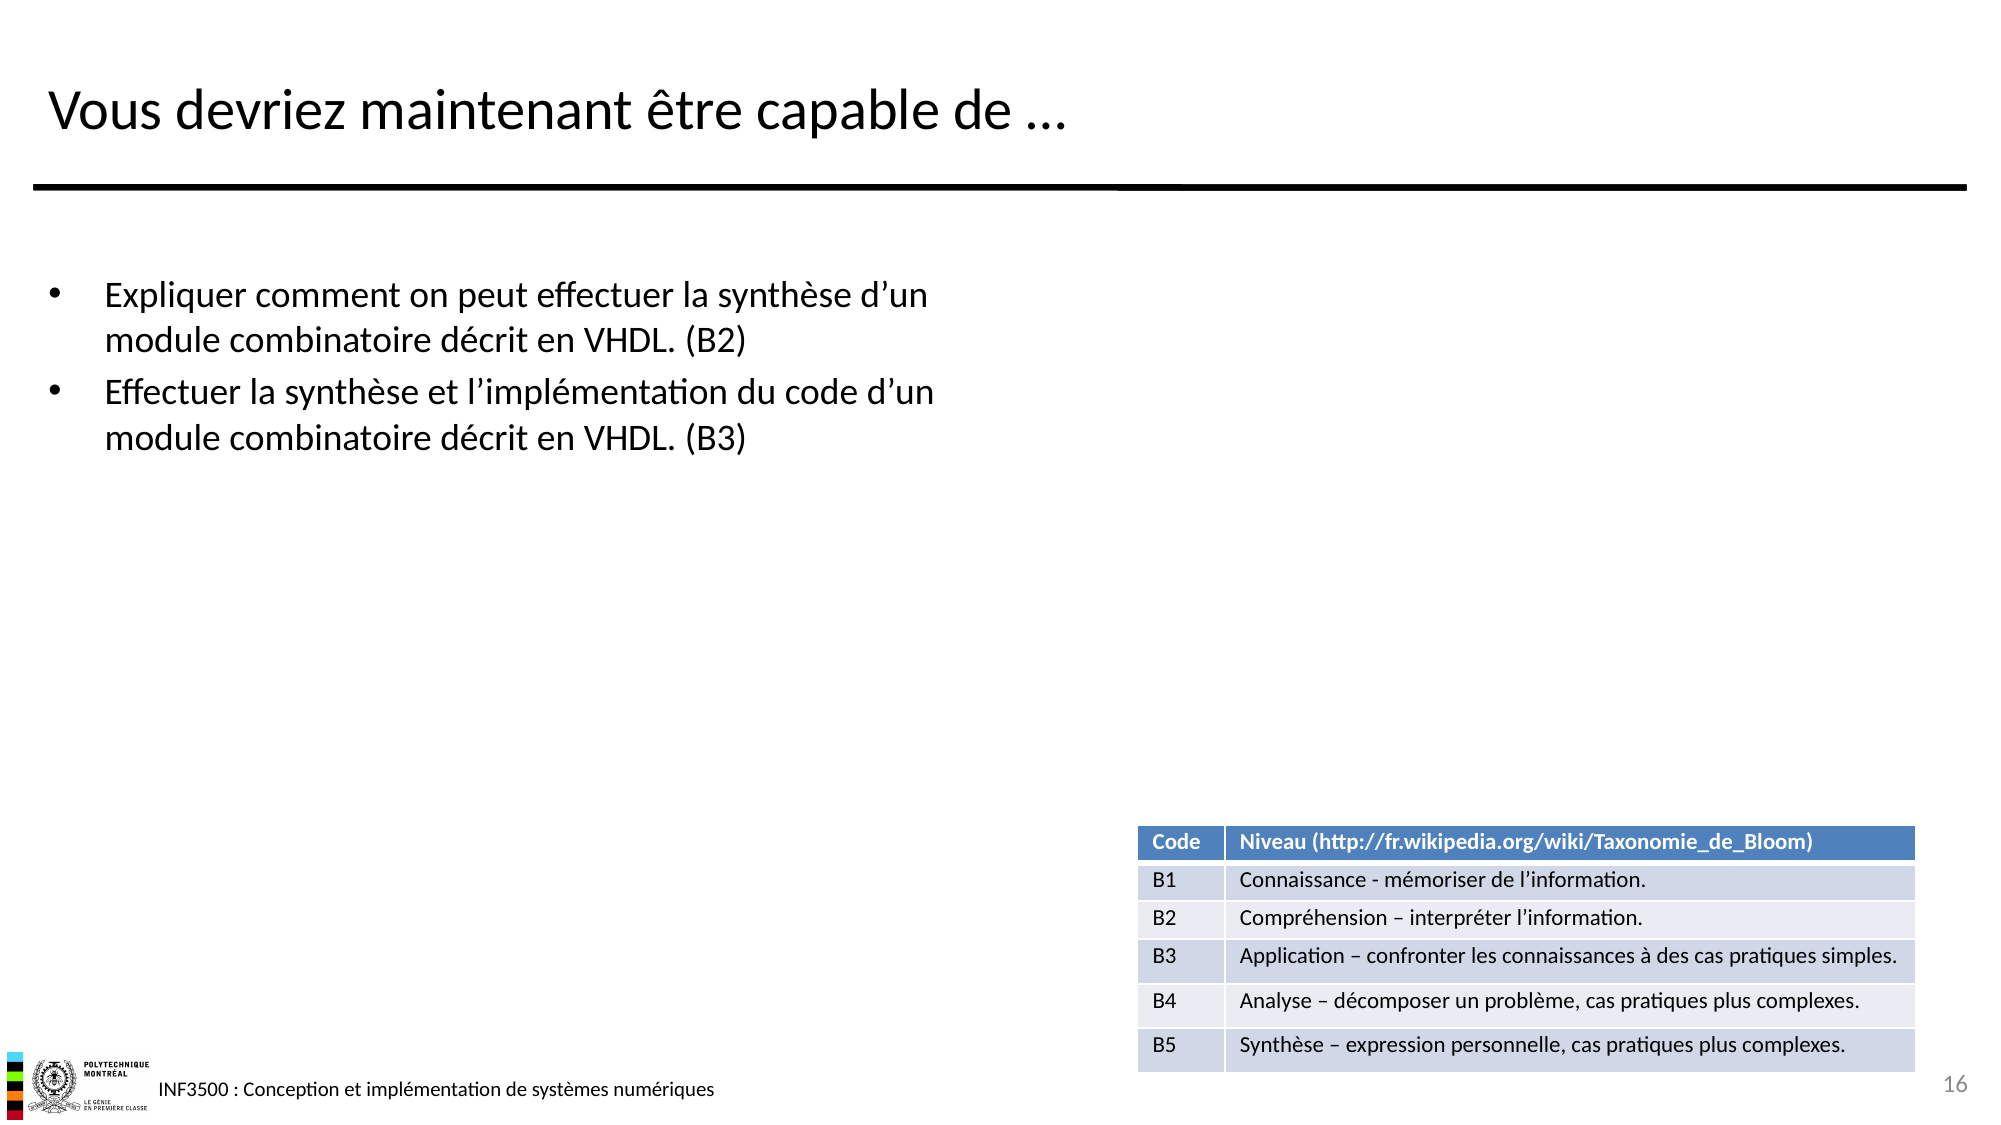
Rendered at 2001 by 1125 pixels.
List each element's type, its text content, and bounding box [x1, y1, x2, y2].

slide_number 16 [1883, 1052, 1984, 1113]
table_cell B4 [1138, 985, 1224, 1027]
table_header Niveau (http://fr.wikipedia.org/wiki/Taxonomie_de_Bloom) [1226, 826, 1915, 860]
table_cell Connaissance - mémoriser de l’information. [1226, 866, 1915, 900]
table_cell B1 [1138, 866, 1224, 900]
table_cell Analyse – décomposer un problème, cas pratiques plus complexes. [1226, 985, 1915, 1027]
table_header Code [1138, 826, 1224, 860]
table_cell Synthèse – expression personnelle, cas pratiques plus complexes. [1226, 1029, 1915, 1072]
list Expliquer comment on peut effectuer la synthèse d’un module combinatoire décrit en VHDL. (B2) Effectuer la synthèse et l’implémentation du code d’un module combinatoire décrit en VHDL. (B3) [33, 262, 984, 1026]
table_cell Compréhension – interpréter l’information. [1226, 902, 1915, 938]
table_cell Application – confronter les connaissances à des cas pratiques simples. [1226, 940, 1915, 983]
table_cell B3 [1138, 940, 1224, 983]
picture [7, 1052, 149, 1120]
table_cell B2 [1138, 902, 1224, 938]
table_cell B5 [1138, 1029, 1224, 1072]
title Vous devriez maintenant être capable de … [33, 24, 1967, 188]
